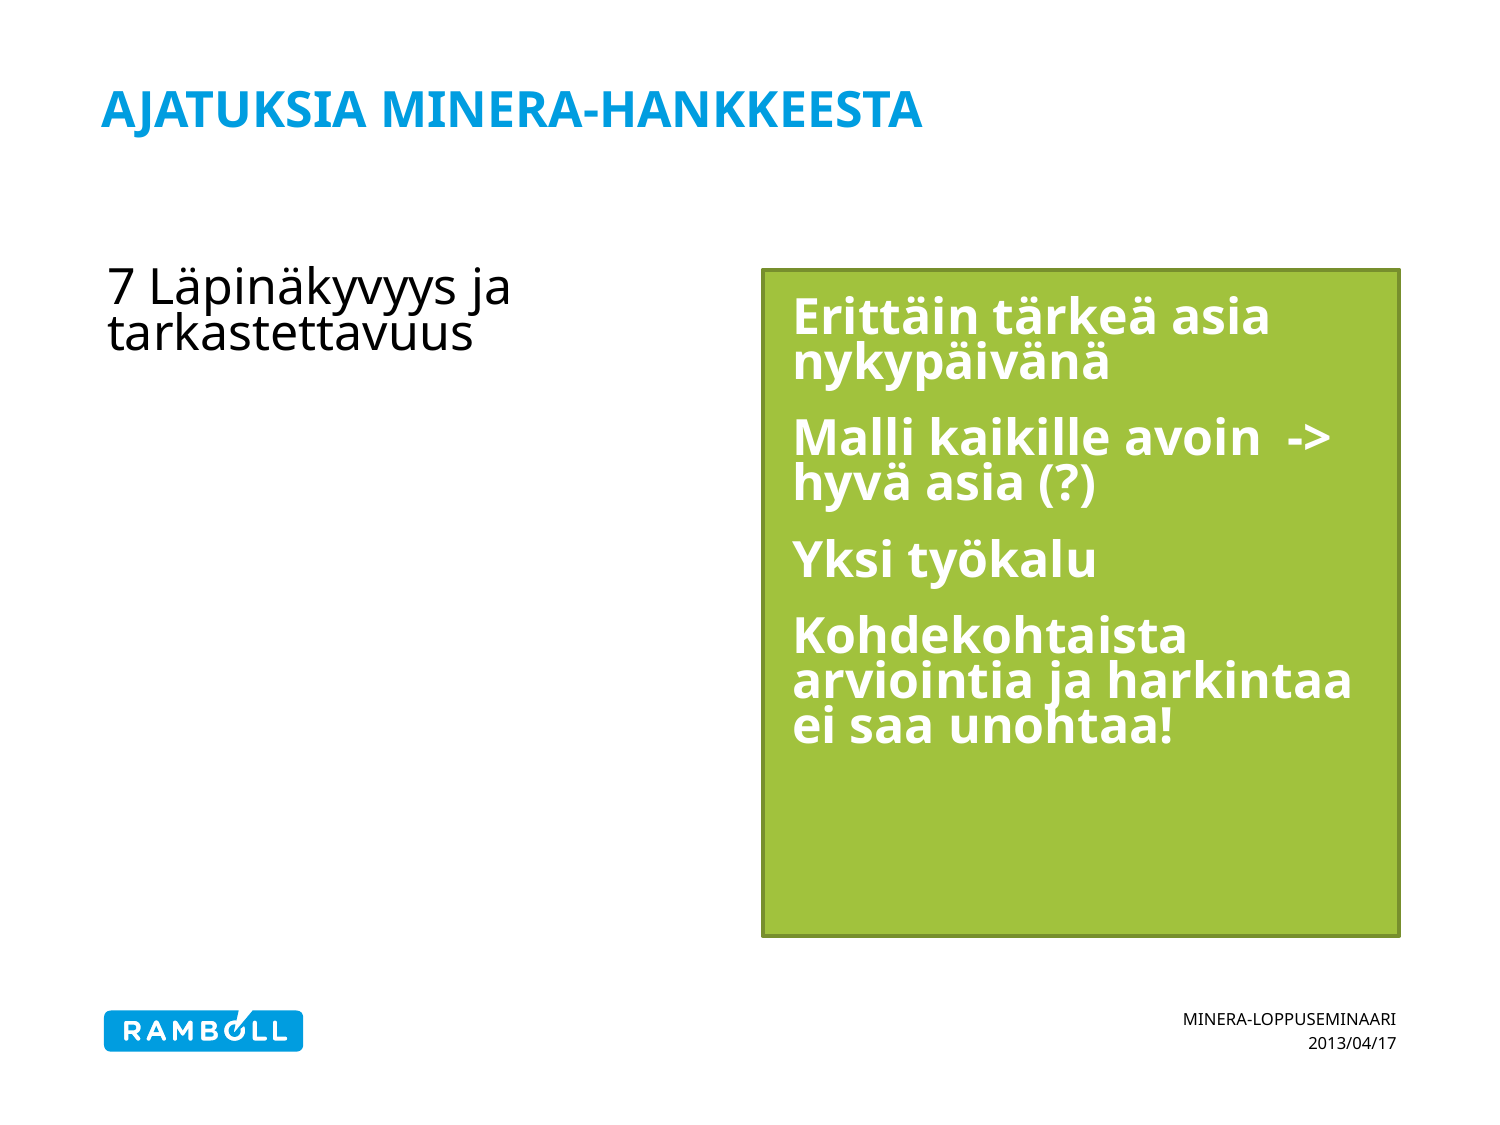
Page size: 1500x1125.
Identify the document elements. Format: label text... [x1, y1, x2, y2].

list 7 Läpinäkyvyys ja tarkastettavuus [101, 269, 738, 937]
text_box Erittäin tärkeä asia nykypäivänä Malli kaikille avoin -> hyvä asia (?) Yksi työkalu Kohdekohtaista arviointia ja harkintaa ei saa unohtaa! [761, 268, 1401, 938]
title ajatuksia Minera-hankkeesta [101, 73, 1401, 198]
